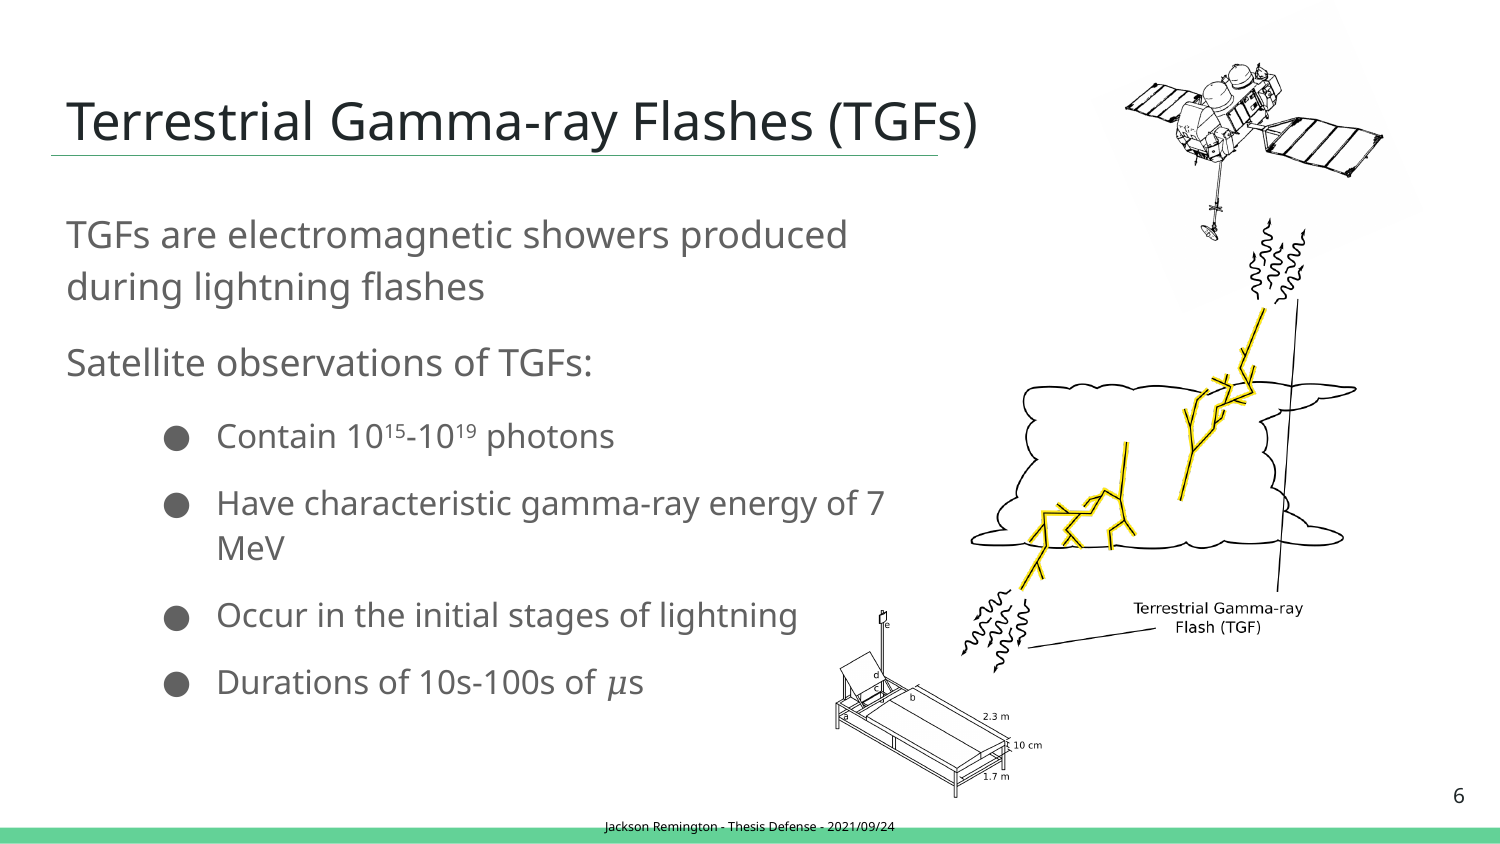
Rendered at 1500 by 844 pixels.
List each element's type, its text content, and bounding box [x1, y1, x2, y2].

title Terrestrial Gamma-ray Flashes (TGFs) [51, 72, 1062, 167]
text_box Jackson Remington - Thesis Defense - 2021/09/24 [565, 811, 935, 842]
list TGFs are electromagnetic showers produced during lightning flashes Satellite observations of TGFs: Contain 1015-1019 photons Have characteristic gamma-ray energy of 7 MeV Occur in the initial stages of lightning Durations of 10s-100s of 𝜇s [51, 189, 951, 765]
picture [827, 0, 1422, 801]
slide_number ‹#› [1389, 764, 1480, 830]
